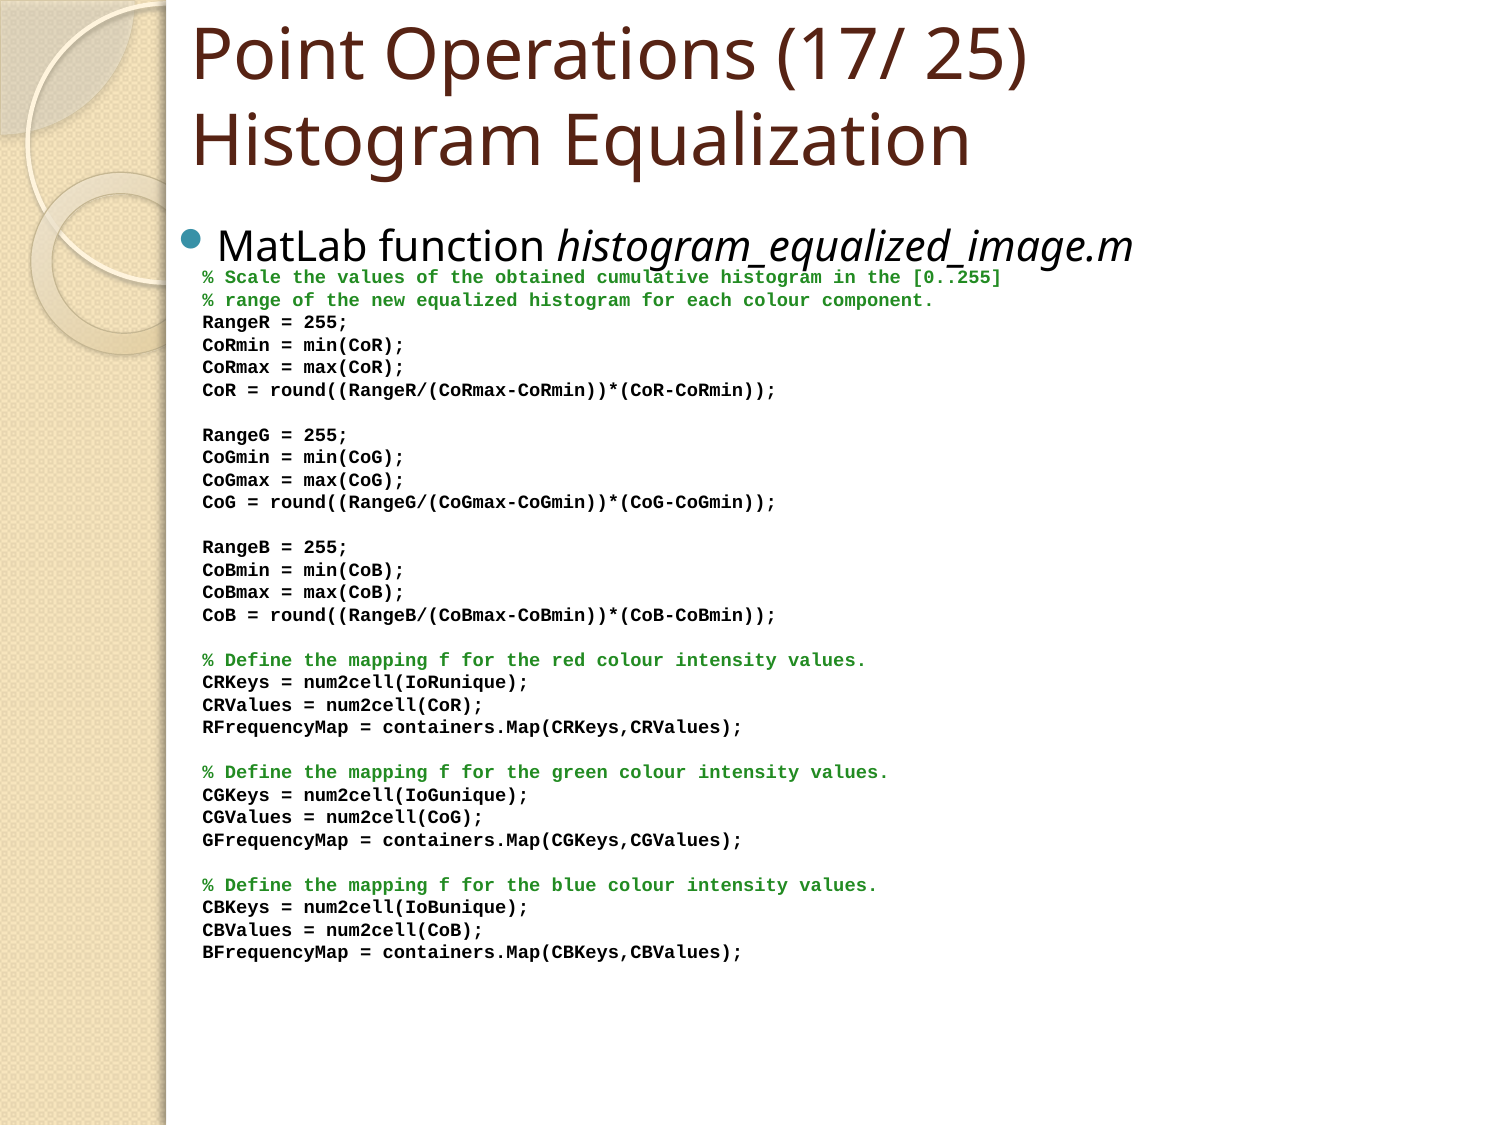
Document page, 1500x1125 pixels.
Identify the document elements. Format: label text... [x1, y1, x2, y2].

title Point Operations (17/ 25) Histogram Equalization [175, 0, 1406, 188]
list MatLab function histogram_equalized_image.m [152, 210, 1383, 279]
text_box % Scale the values of the obtained cumulative histogram in the [0..255] % range of the new equalized histogram for each colour component. RangeR = 255; CoRmin = min(CoR); CoRmax = max(CoR); CoR = round((RangeR/(CoRmax-CoRmin))*(CoR-CoRmin)); RangeG = 255; CoGmin = min(CoG); CoGmax = max(CoG); CoG = round((RangeG/(CoGmax-CoGmin))*(CoG-CoGmin)); RangeB = 255; CoBmin = min(CoB); CoBmax = max(CoB); CoB = round((RangeB/(CoBmax-CoBmin))*(CoB-CoBmin)); % Define the mapping f for the red colour intensity values. CRKeys = num2cell(IoRunique); CRValues = num2cell(CoR); RFrequencyMap = containers.Map(CRKeys,CRValues); % Define the mapping f for the green colour intensity values. CGKeys = num2cell(IoGunique); CGValues = num2cell(CoG); GFrequencyMap = containers.Map(CGKeys,CGValues); % Define the mapping f for the blue colour intensity values. CBKeys = num2cell(IoBunique); CBValues = num2cell(CoB); BFrequencyMap = containers.Map(CBKeys,CBValues); [187, 257, 1477, 998]
